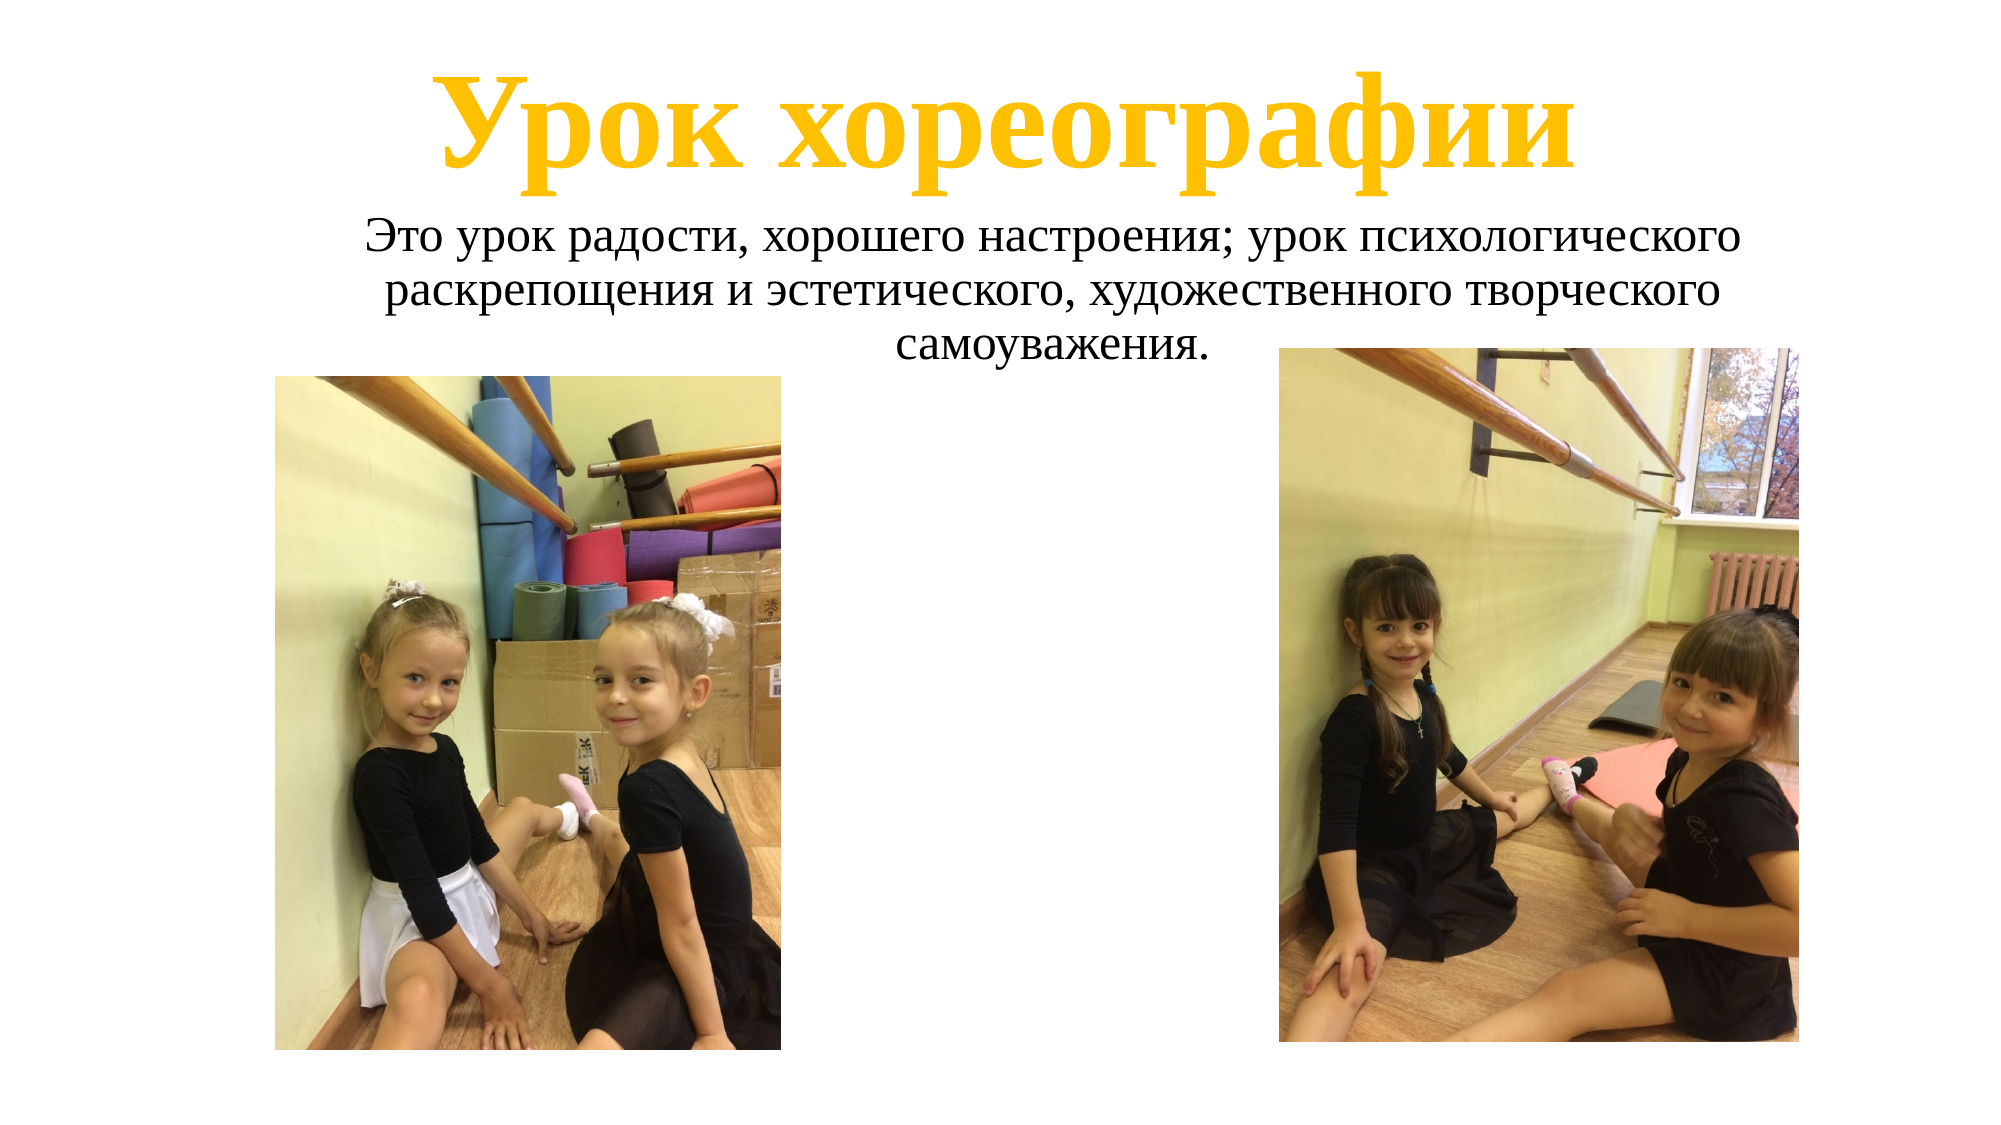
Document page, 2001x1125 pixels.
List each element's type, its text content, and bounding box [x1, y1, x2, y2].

subtitle Это урок радости, хорошего настроения; урок психологического раскрепощения и эстетического, художественного творческого самоуважения. [243, 200, 1863, 424]
picture [1279, 348, 1799, 1042]
picture [275, 376, 781, 1050]
title Урок хореографии [254, 0, 1754, 200]
